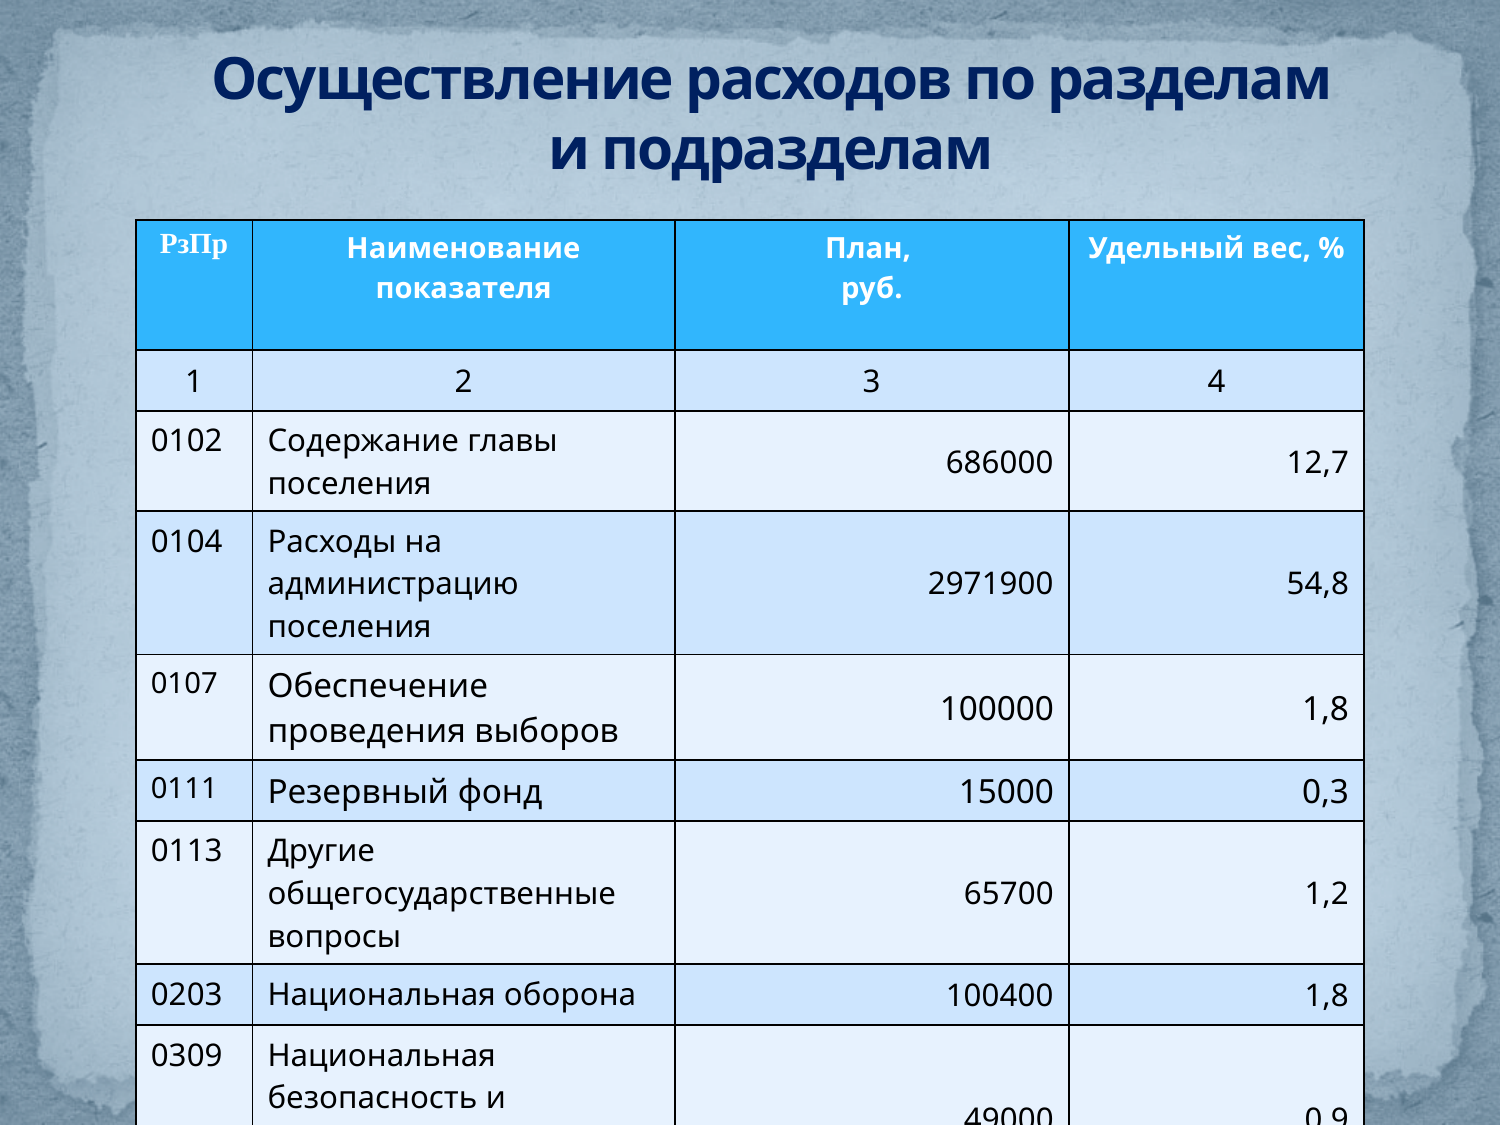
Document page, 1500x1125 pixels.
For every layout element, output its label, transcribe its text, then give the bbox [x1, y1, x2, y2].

table_cell 2 [253, 351, 674, 410]
table_cell 100000 [676, 655, 1068, 759]
table_cell 0107 [137, 655, 252, 759]
table_cell 65700 [676, 822, 1068, 963]
table_cell 0102 [137, 412, 252, 510]
table_cell 0,9 [1070, 1026, 1363, 1125]
table_cell 0,3 [1070, 761, 1363, 820]
table_cell 0113 [137, 822, 252, 963]
table_header План, руб. [676, 221, 1068, 349]
table_cell Резервный фонд [253, 761, 674, 820]
table_cell Обеспечение проведения выборов [253, 655, 674, 759]
table_cell 1,2 [1070, 822, 1363, 963]
table_cell 0203 [137, 965, 252, 1024]
table_cell 686000 [676, 412, 1068, 510]
table_cell 54,8 [1070, 512, 1363, 654]
table_header Удельный вес, % [1070, 221, 1363, 349]
table_cell 15000 [676, 761, 1068, 820]
table_cell 100400 [676, 965, 1068, 1024]
table_cell 0104 [137, 512, 252, 654]
table_cell Расходы на администрацию поселения [253, 512, 674, 654]
table_cell Содержание главы поселения [253, 412, 674, 510]
table_cell Национальная оборона [253, 965, 674, 1024]
table_cell 2971900 [676, 512, 1068, 654]
table_header РзПр [137, 221, 252, 349]
table_cell 3 [676, 351, 1068, 410]
table_cell 0111 [137, 761, 252, 820]
table_cell 1,8 [1070, 655, 1363, 759]
table_header Наименование показателя [253, 221, 674, 349]
table_cell 0309 [137, 1026, 252, 1125]
table_cell 4 [1070, 351, 1363, 410]
title Осуществление расходов по разделам и подразделам [194, 113, 1348, 189]
table_cell 49000 [676, 1026, 1068, 1125]
table_cell 1 [137, 351, 252, 410]
table_cell 1,8 [1070, 965, 1363, 1024]
table_cell 12,7 [1070, 412, 1363, 510]
table_cell Другие общегосударственные вопросы [253, 822, 674, 963]
table_cell Национальная безопасность и правоохранительная деятельность [253, 1026, 674, 1125]
